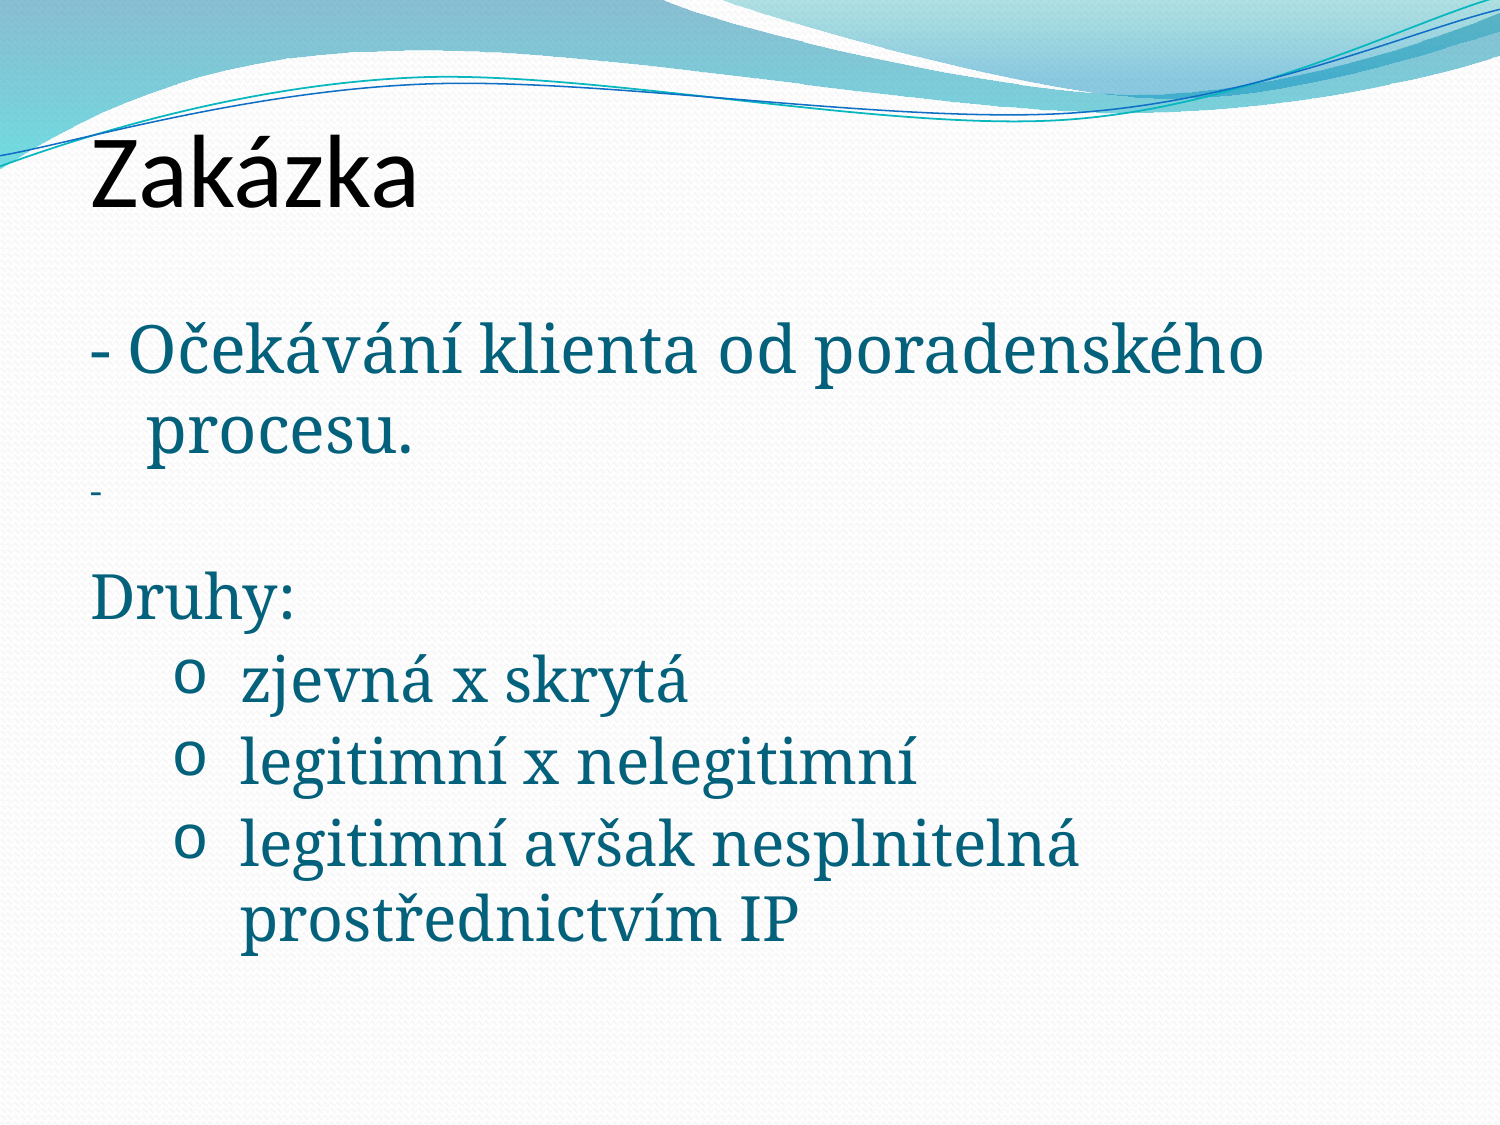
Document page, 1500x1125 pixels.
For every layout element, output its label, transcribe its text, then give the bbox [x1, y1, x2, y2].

list - Očekávání klienta od poradenského procesu. - Druhy: zjevná x skrytá legitimní x nelegitimní legitimní avšak nesplnitelná prostřednictvím IP [75, 292, 1425, 1087]
title Zakázka [75, 22, 1276, 244]
